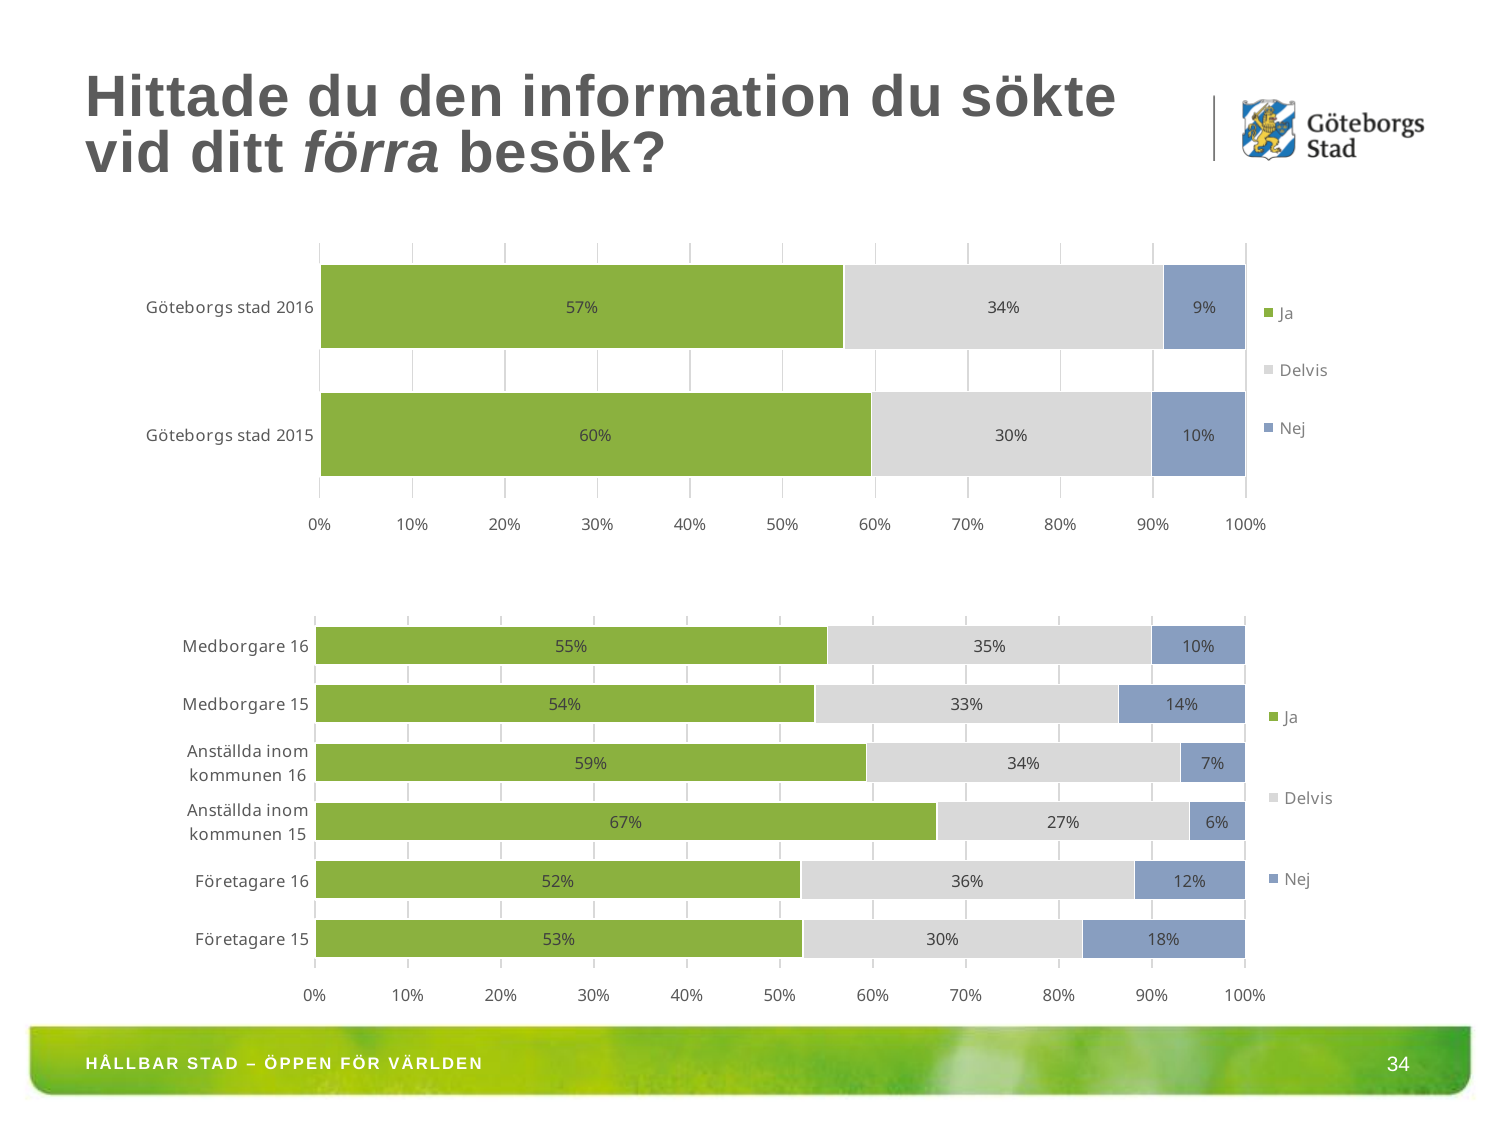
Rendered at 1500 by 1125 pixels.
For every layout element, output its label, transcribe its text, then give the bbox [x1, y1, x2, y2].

chart [145, 614, 1403, 1012]
chart [145, 242, 1403, 536]
slide_number 34 [1361, 1028, 1436, 1097]
picture [0, 999, 1500, 1125]
footer HÅLLBAR STAD – ÖPPEN FÖR VÄRLDEN [85, 1028, 561, 1097]
picture [1213, 0, 1500, 161]
title Hittade du den information du sökte vid ditt förra besök? [85, 99, 1192, 214]
